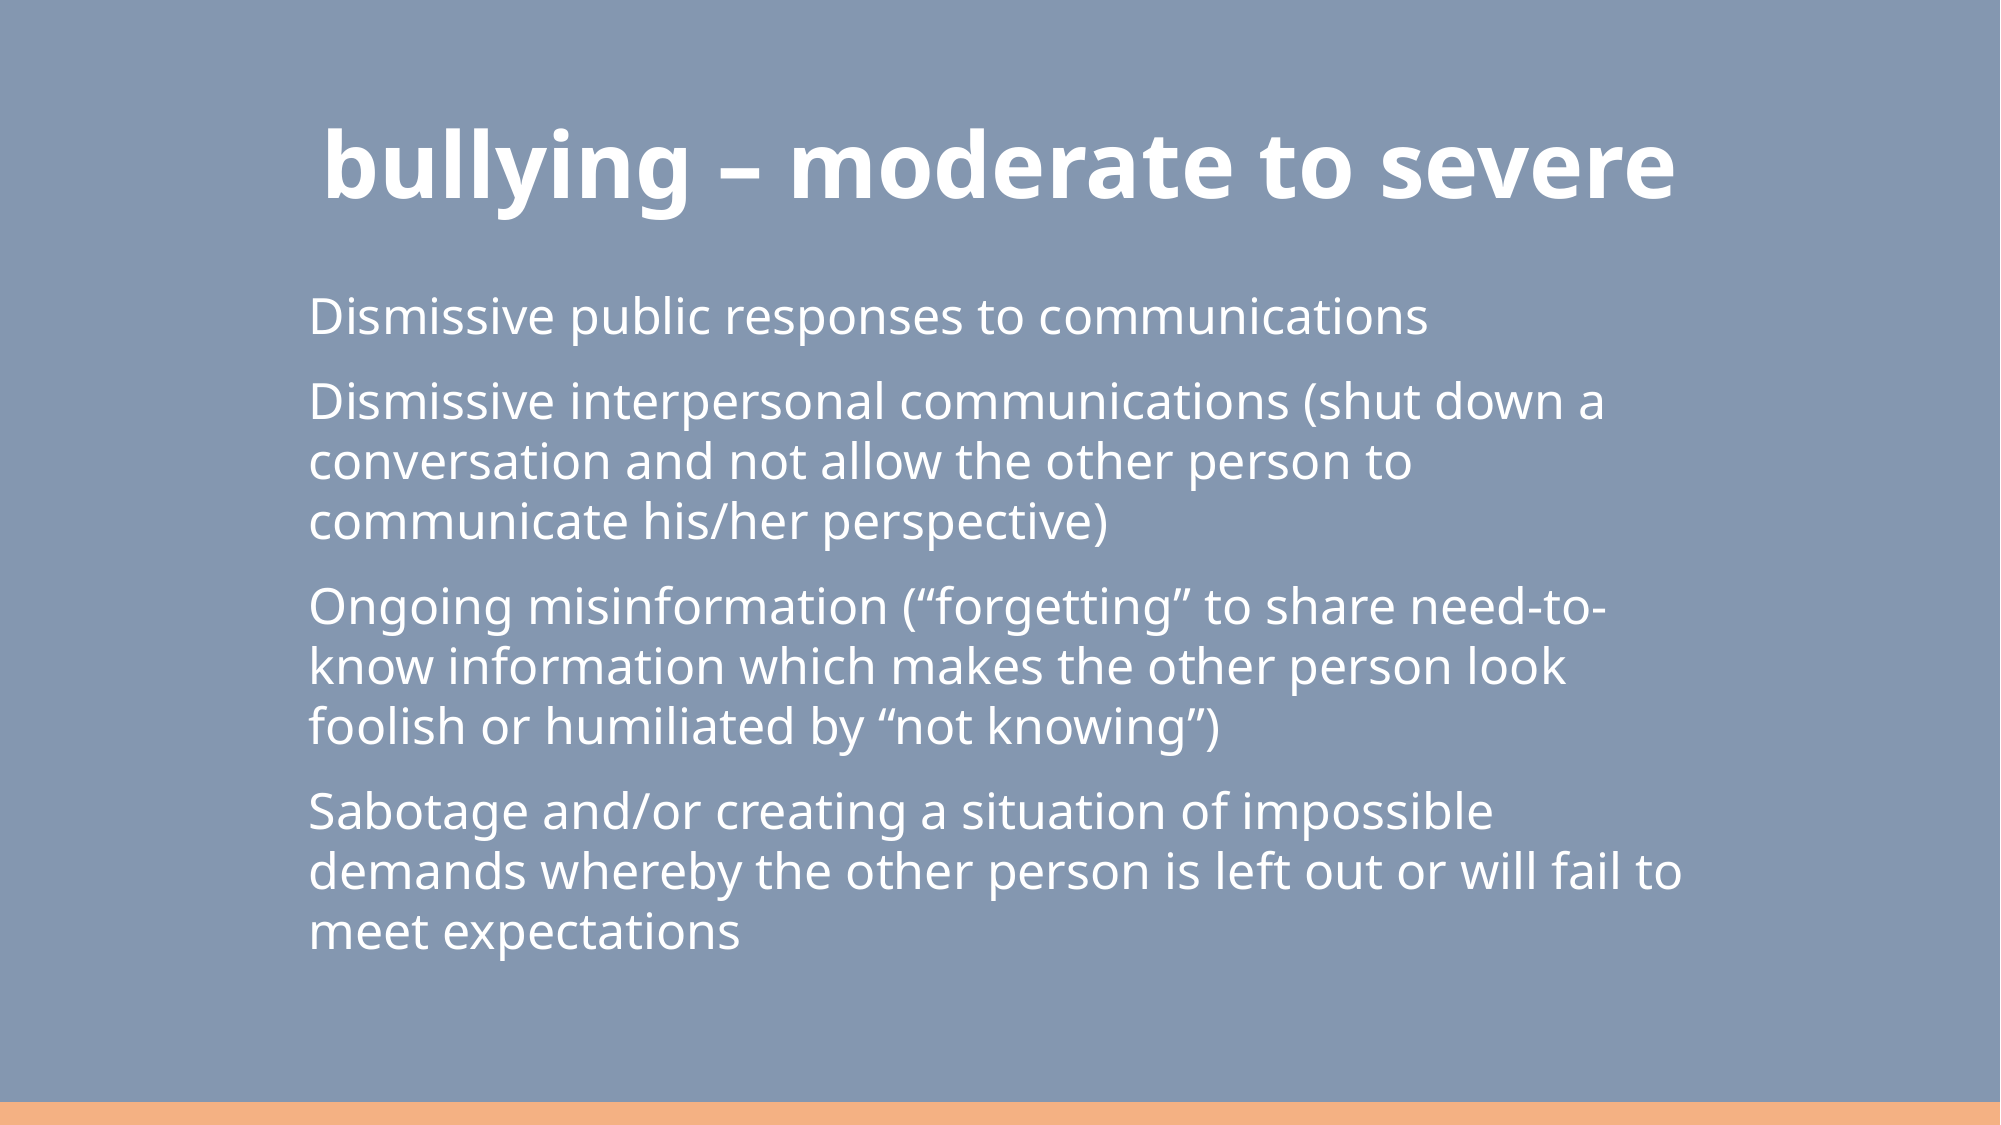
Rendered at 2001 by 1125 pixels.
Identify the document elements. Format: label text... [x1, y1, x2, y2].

title bullying – moderate to severe [137, 59, 1863, 278]
text_box Dismissive public responses to communications Dismissive interpersonal communications (shut down a conversation and not allow the other person to communicate his/her perspective) Ongoing misinformation (“forgetting” to share need-to-know information which makes the other person look foolish or humiliated by “not knowing”) Sabotage and/or creating a situation of impossible demands whereby the other person is left out or will fail to meet expectations [293, 277, 1740, 1025]
text_box [0, 1102, 2000, 1125]
